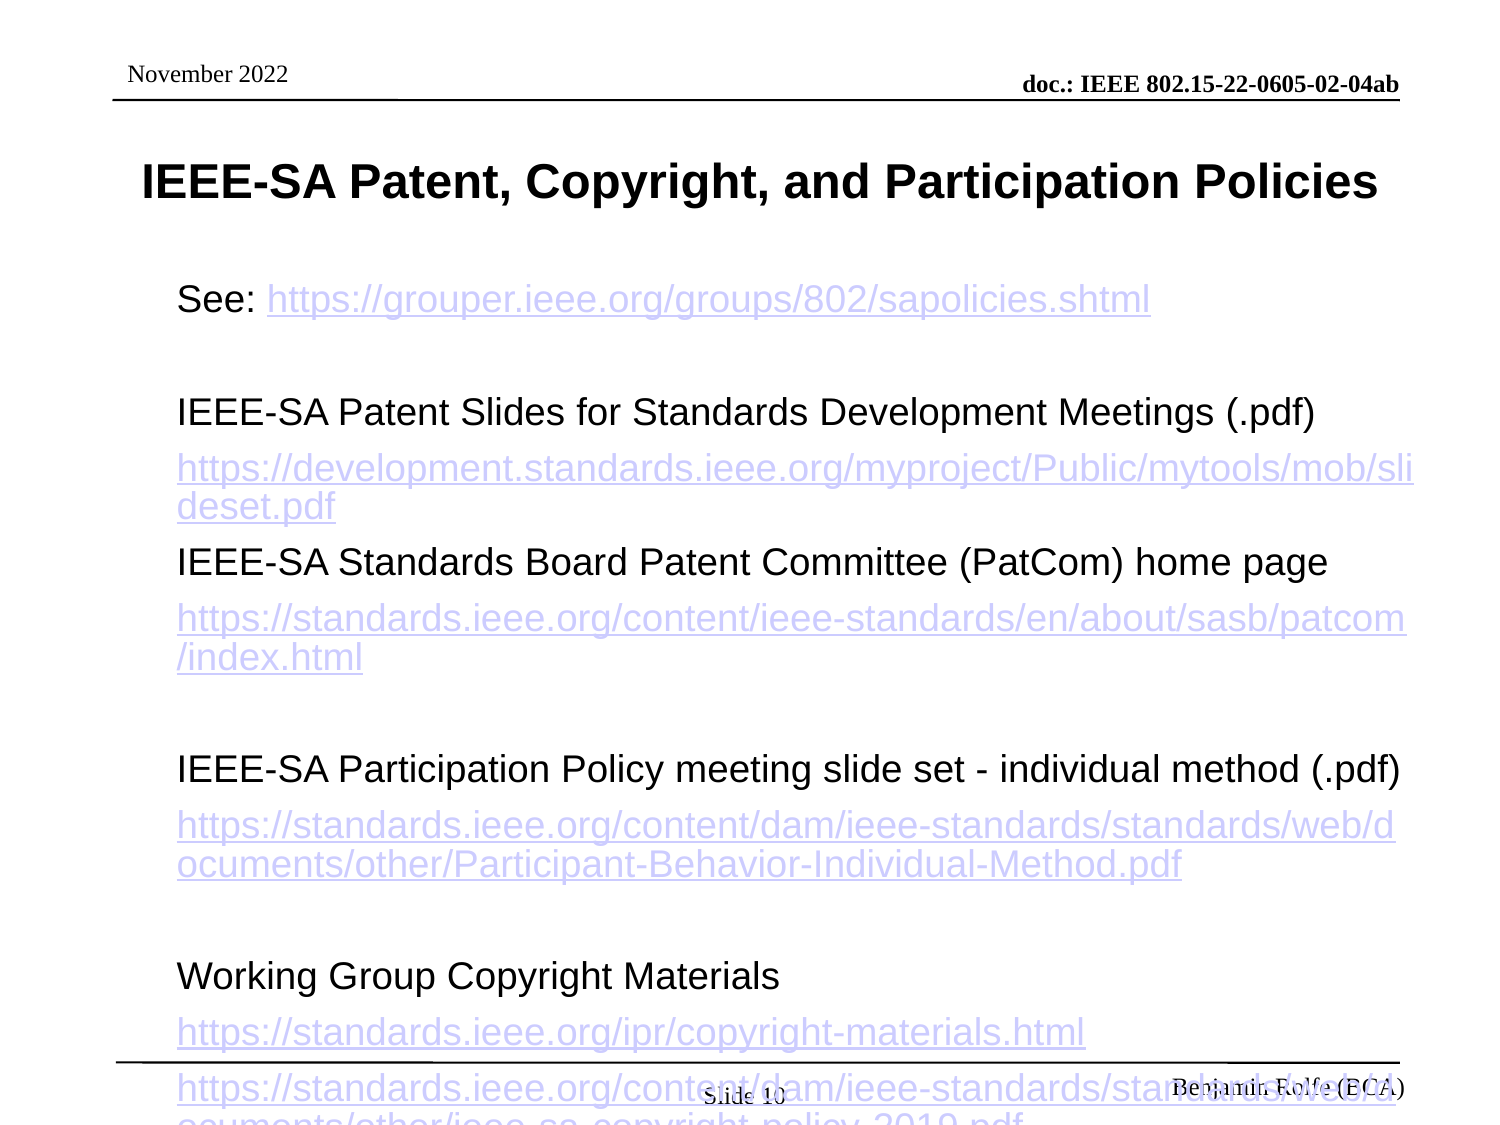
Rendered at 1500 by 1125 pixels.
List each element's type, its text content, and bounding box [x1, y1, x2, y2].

slide_number Slide 10 [690, 1075, 799, 1115]
list See: https://grouper.ieee.org/groups/802/sapolicies.shtml IEEE-SA Patent Slides for Standards Development Meetings (.pdf) https://development.standards.ieee.org/myproject/Public/mytools/mob/slideset.pdf IEEE-SA Standards Board Patent Committee (PatCom) home page https://standards.ieee.org/content/ieee-standards/en/about/sasb/patcom/index.html IEEE-SA Participation Policy meeting slide set - individual method (.pdf) https://standards.ieee.org/content/dam/ieee-standards/standards/web/documents/other/Participant-Behavior-Individual-Method.pdf Working Group Copyright Materials https://standards.ieee.org/ipr/copyright-materials.html https://standards.ieee.org/content/dam/ieee-standards/standards/web/documents/other/ieee-sa-copyright-policy-2019.pdf [161, 266, 1436, 1047]
title IEEE-SA Patent, Copyright, and Participation Policies [123, 113, 1398, 244]
